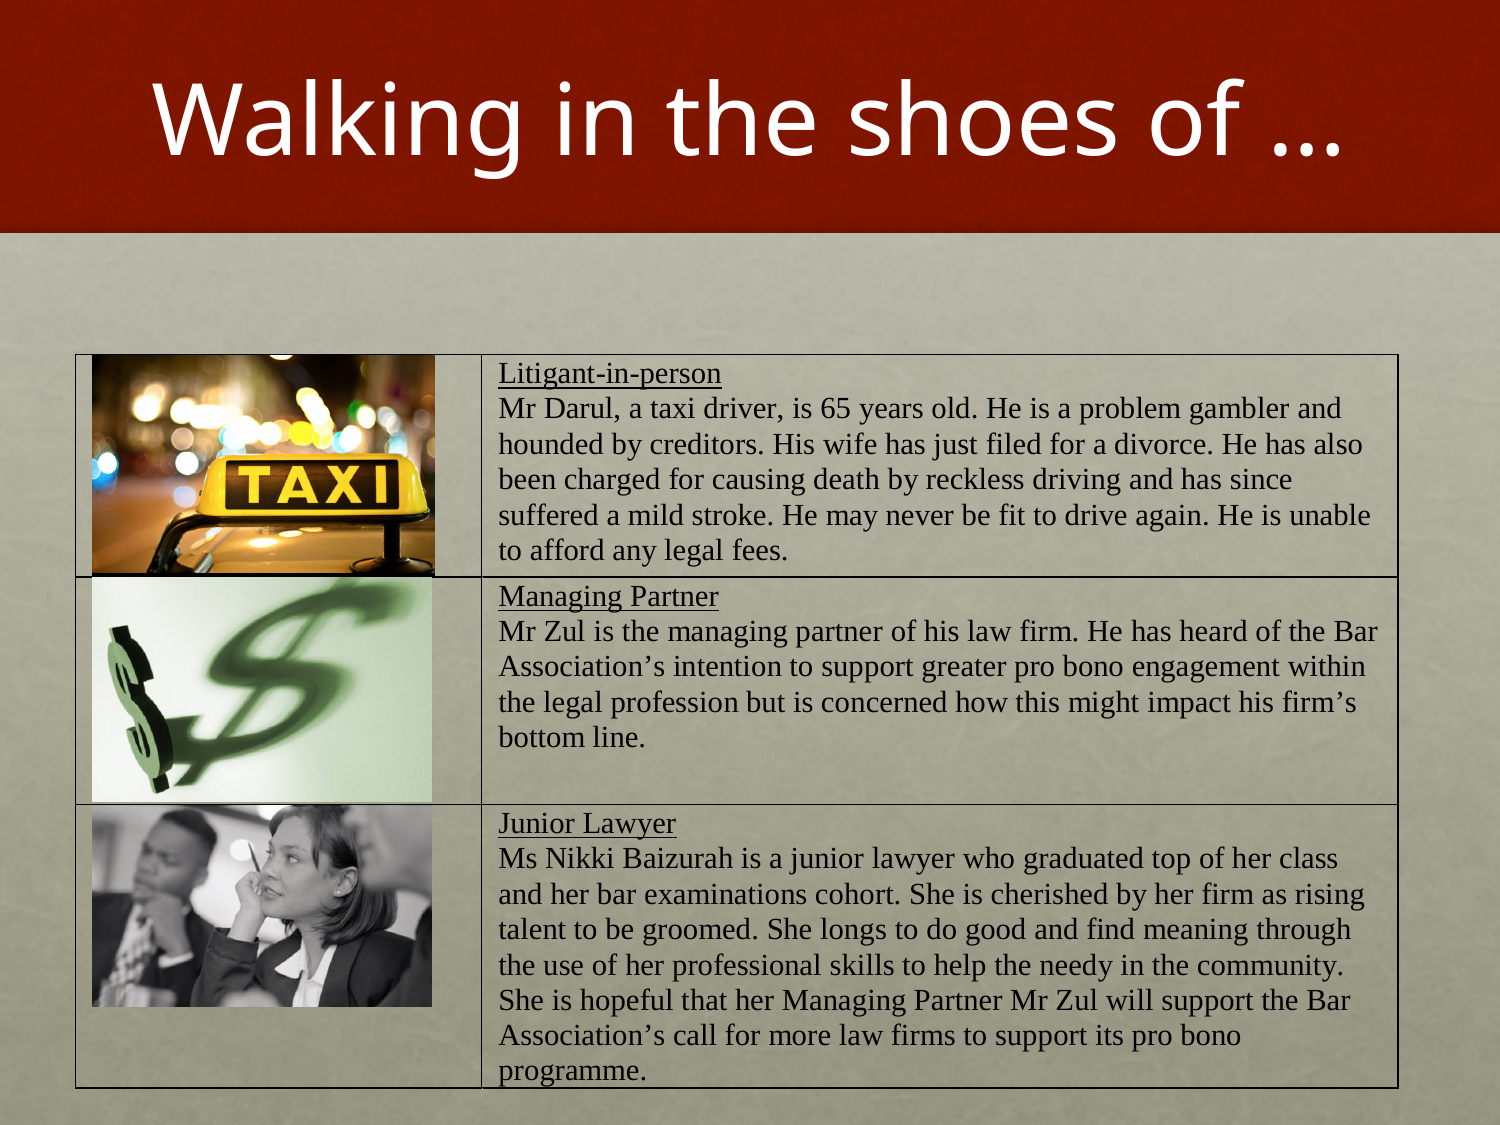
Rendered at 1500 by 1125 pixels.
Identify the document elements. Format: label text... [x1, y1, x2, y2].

picture [0, 214, 1500, 1125]
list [46, 267, 1430, 1125]
title Walking in the shoes of … [127, 10, 1372, 221]
